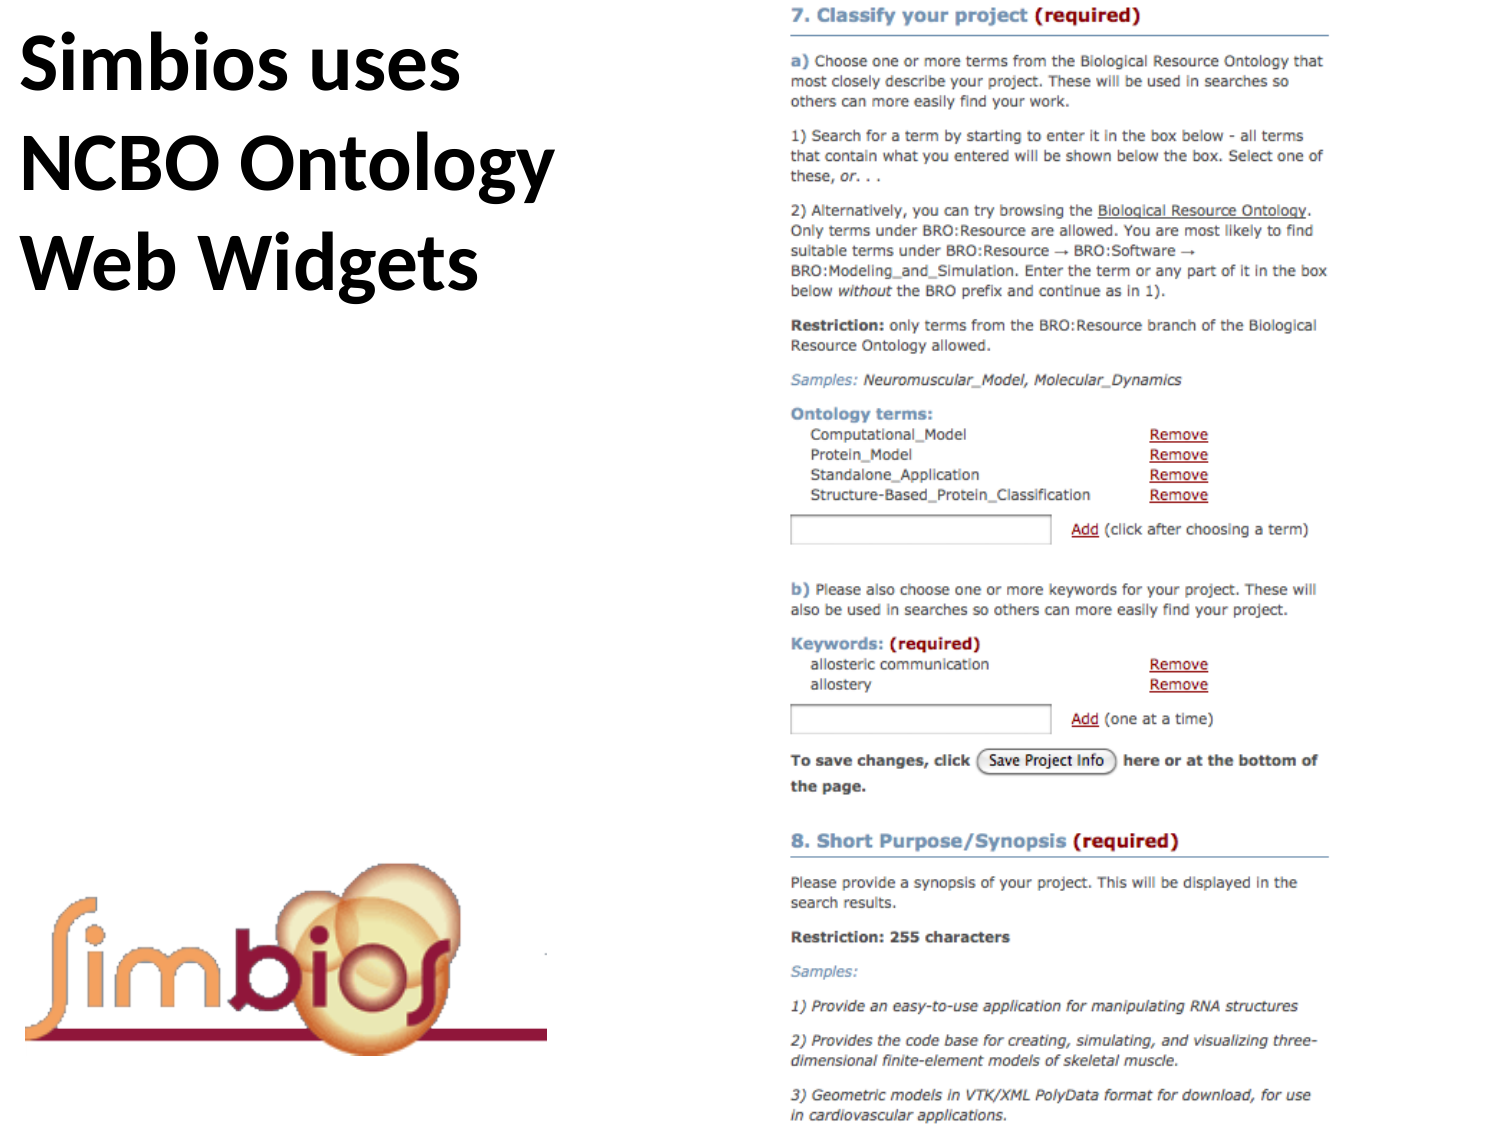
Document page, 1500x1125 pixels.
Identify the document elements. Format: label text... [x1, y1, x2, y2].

picture [712, 0, 1500, 1125]
picture [25, 846, 547, 1056]
title Simbios uses NCBO Ontology Web Widgets [3, 0, 713, 163]
